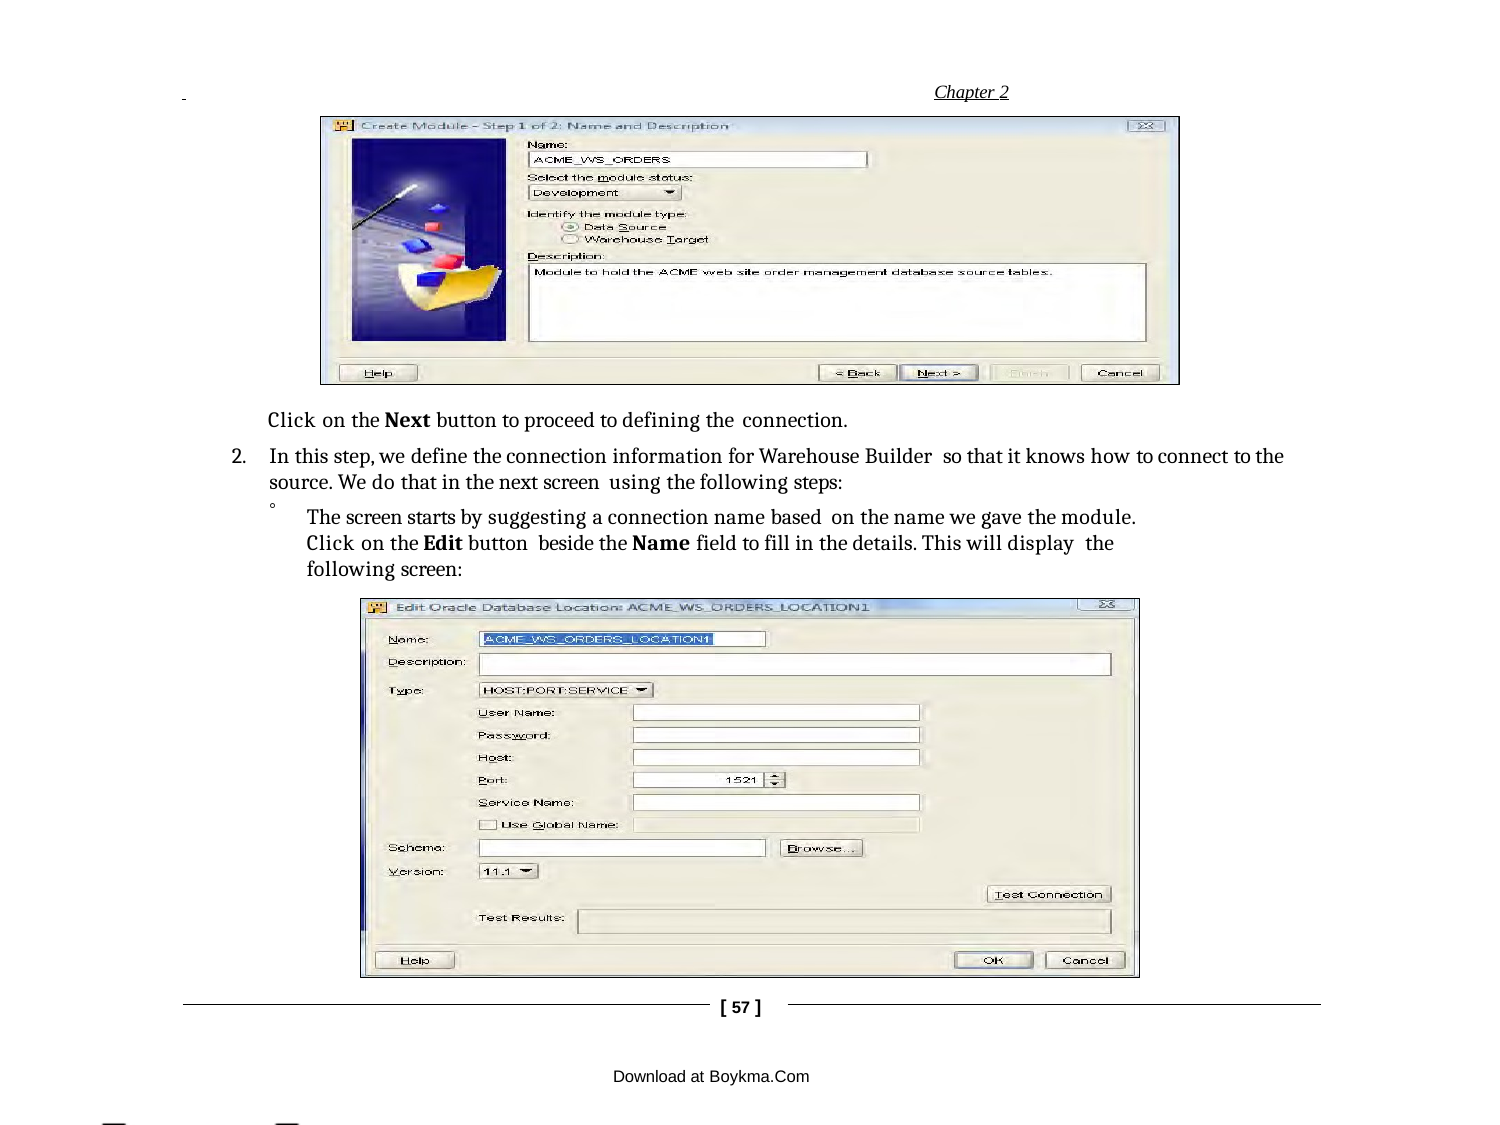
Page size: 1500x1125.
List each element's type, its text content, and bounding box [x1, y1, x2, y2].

text_box [320, 116, 1180, 385]
text_box [ 57 ] [718, 994, 780, 1018]
text_box [360, 598, 1140, 978]
footer Download at Boykma.Com [611, 1066, 890, 1125]
text_box Chapter 2 [179, 79, 1324, 102]
text_box Click on the Next button to proceed to defining the connection. In this step, we define the connection information for Warehouse Builder so that it knows how to connect to the source. We do that in the next screen using the following steps: The screen starts by suggesting a connection name based on the name we gave the module. Click on the Edit button beside the Name field to fill in the details. This will display the following screen: [229, 406, 1291, 582]
